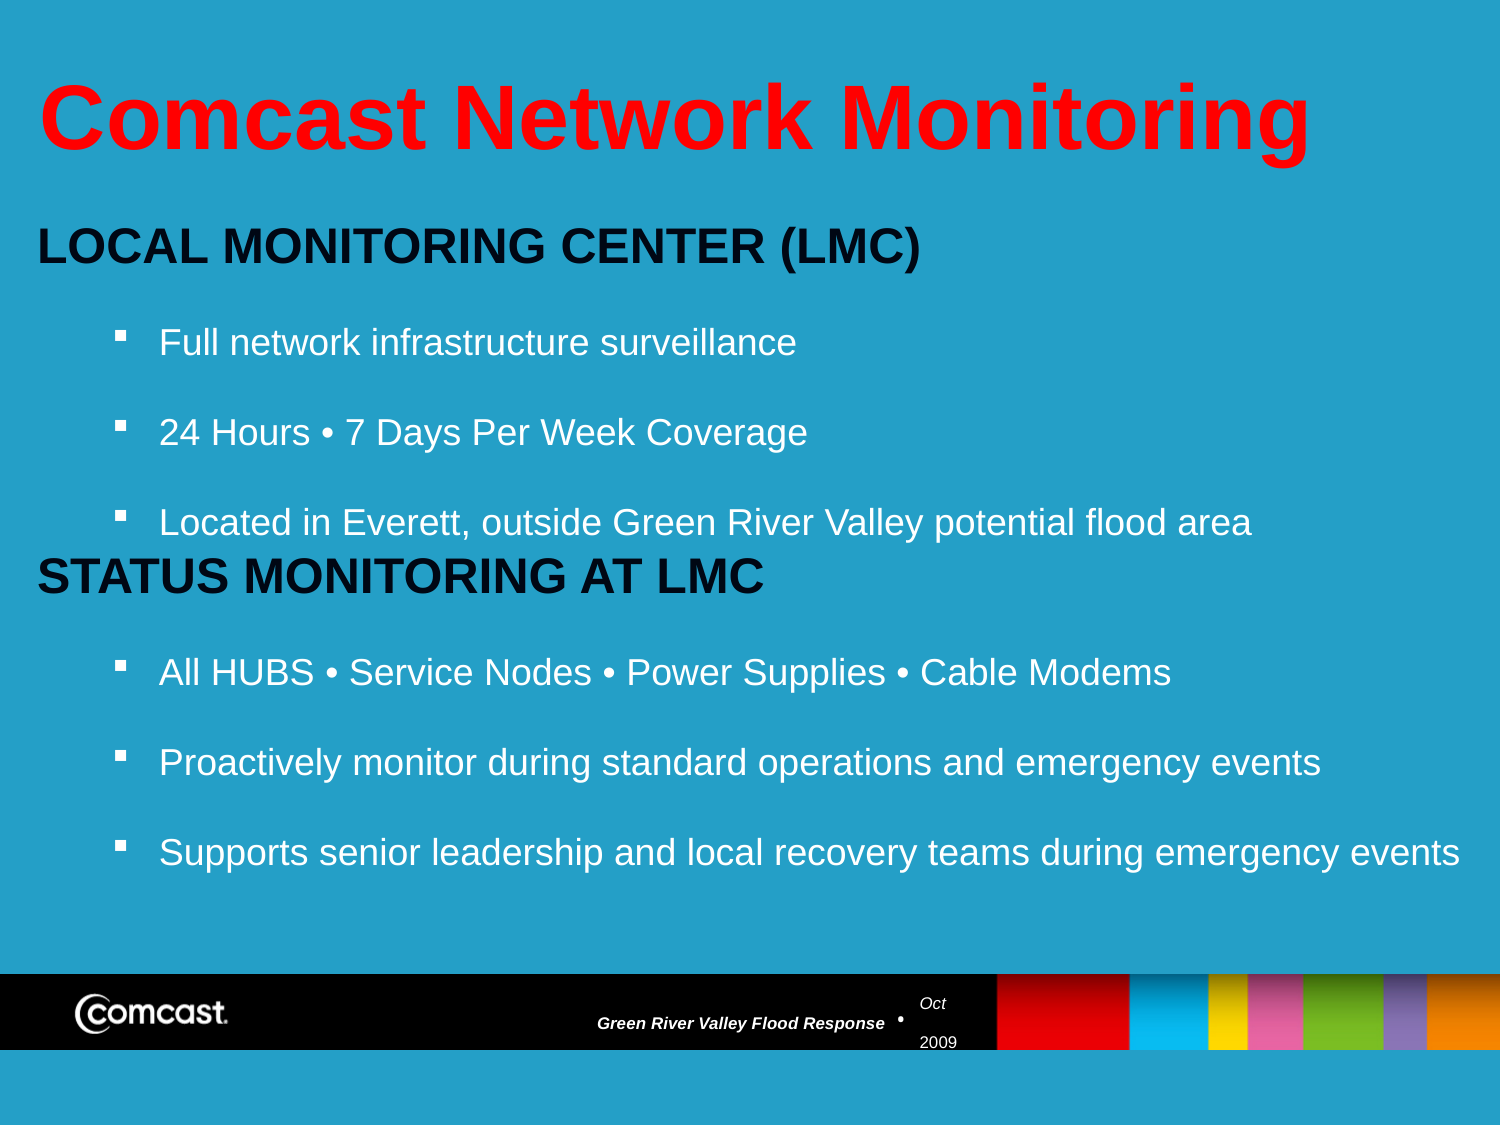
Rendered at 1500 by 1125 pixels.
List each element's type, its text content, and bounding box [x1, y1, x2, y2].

list LOCAL MONITORING CENTER (LMC) Full network infrastructure surveillance 24 Hours • 7 Days Per Week Coverage Located in Everett, outside Green River Valley potential flood area STATUS MONITORING AT LMC All HUBS • Service Nodes • Power Supplies • Cable Modems Proactively monitor during standard operations and emergency events Supports senior leadership and local recovery teams during emergency events [21, 205, 1485, 956]
title Comcast Network Monitoring [24, 49, 1463, 188]
picture [1080, 974, 1130, 1050]
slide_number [904, 974, 1080, 1051]
picture [1208, 974, 1500, 1050]
picture [0, 974, 524, 1050]
footer Green River Valley Flood Response [524, 974, 901, 1051]
